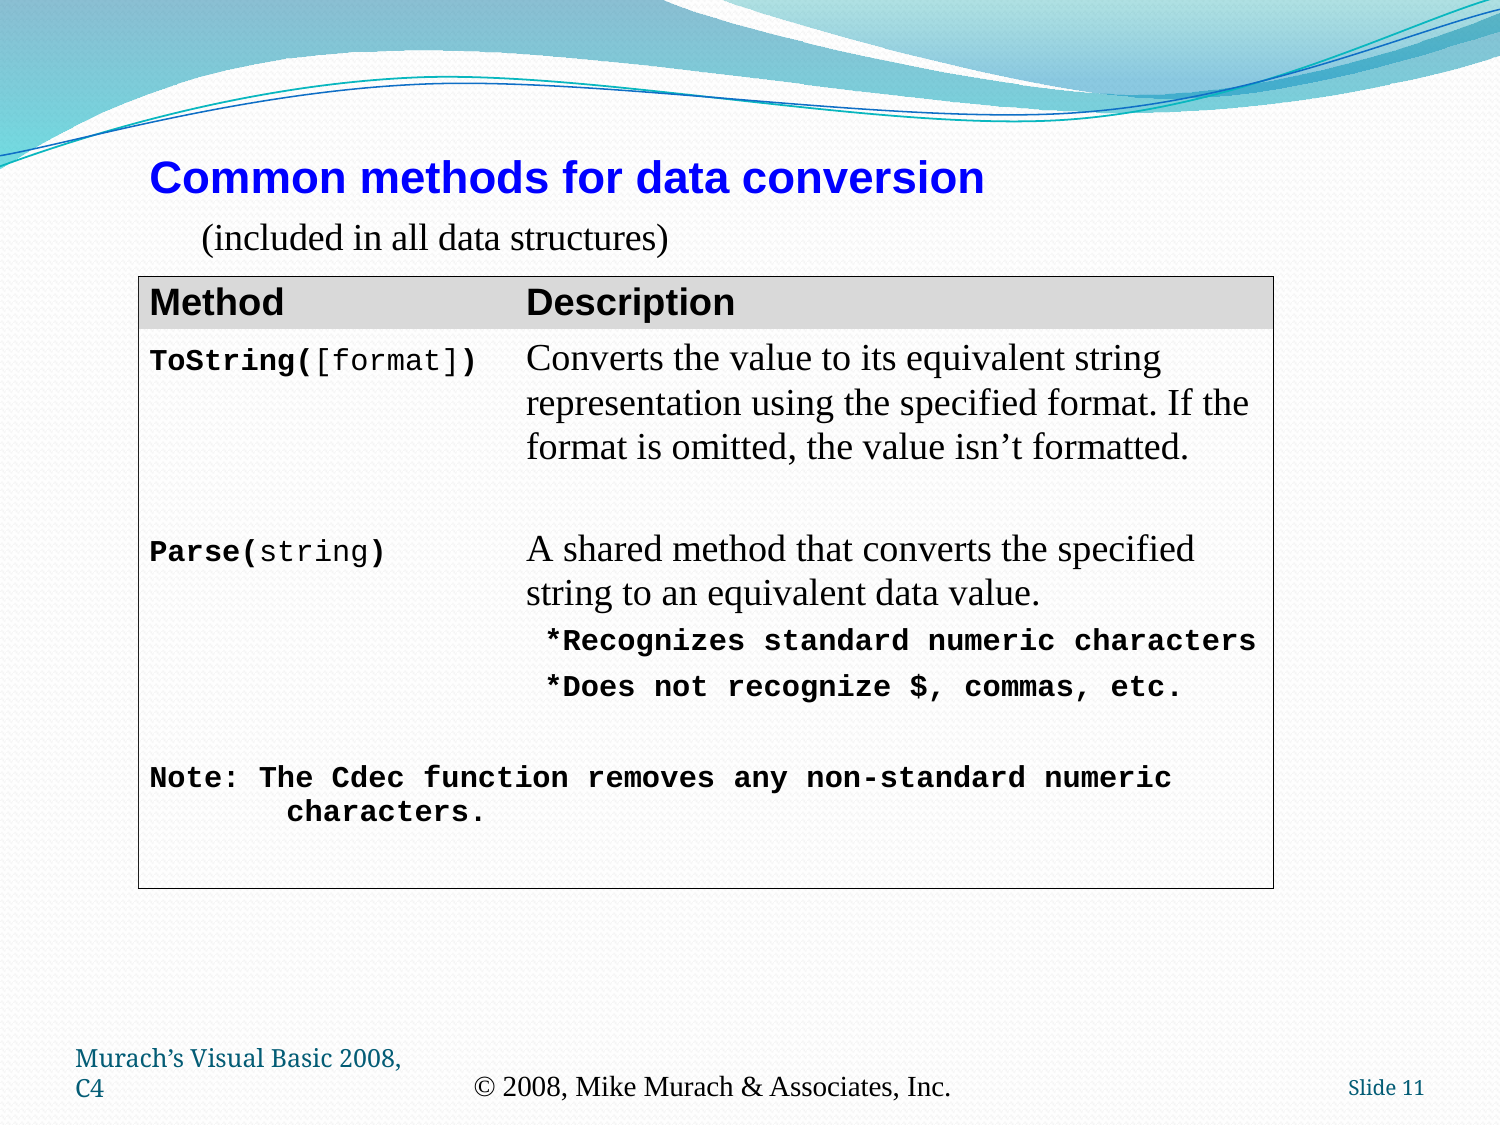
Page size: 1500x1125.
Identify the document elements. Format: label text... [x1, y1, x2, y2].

slide_number Murach’s Visual Basic 2008, C4 [75, 1042, 425, 1103]
footer © 2008, Mike Murach & Associates, Inc. [437, 1042, 988, 1103]
slide_number Slide 11 [1299, 1042, 1425, 1103]
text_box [138, 149, 1299, 915]
